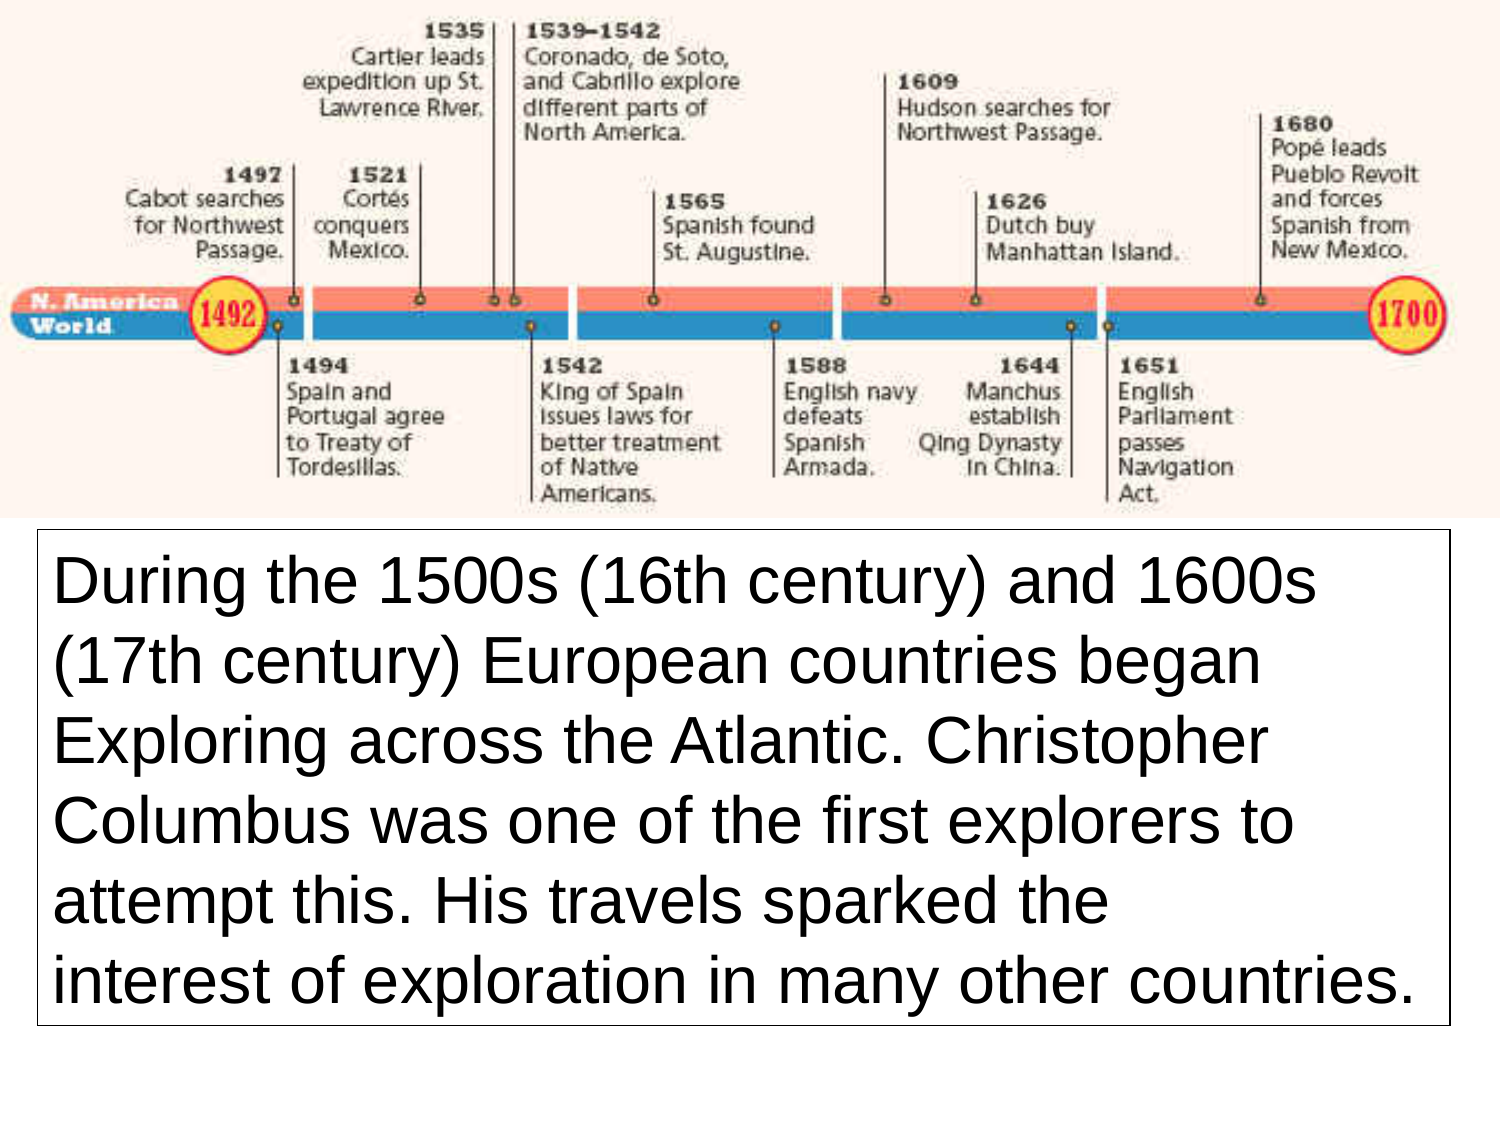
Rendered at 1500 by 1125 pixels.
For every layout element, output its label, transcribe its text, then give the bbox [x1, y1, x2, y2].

text_box During the 1500s (16th century) and 1600s (17th century) European countries began Exploring across the Atlantic. Christopher Columbus was one of the first explorers to attempt this. His travels sparked the interest of exploration in many other countries. [37, 529, 1451, 1026]
picture [0, 0, 1500, 519]
